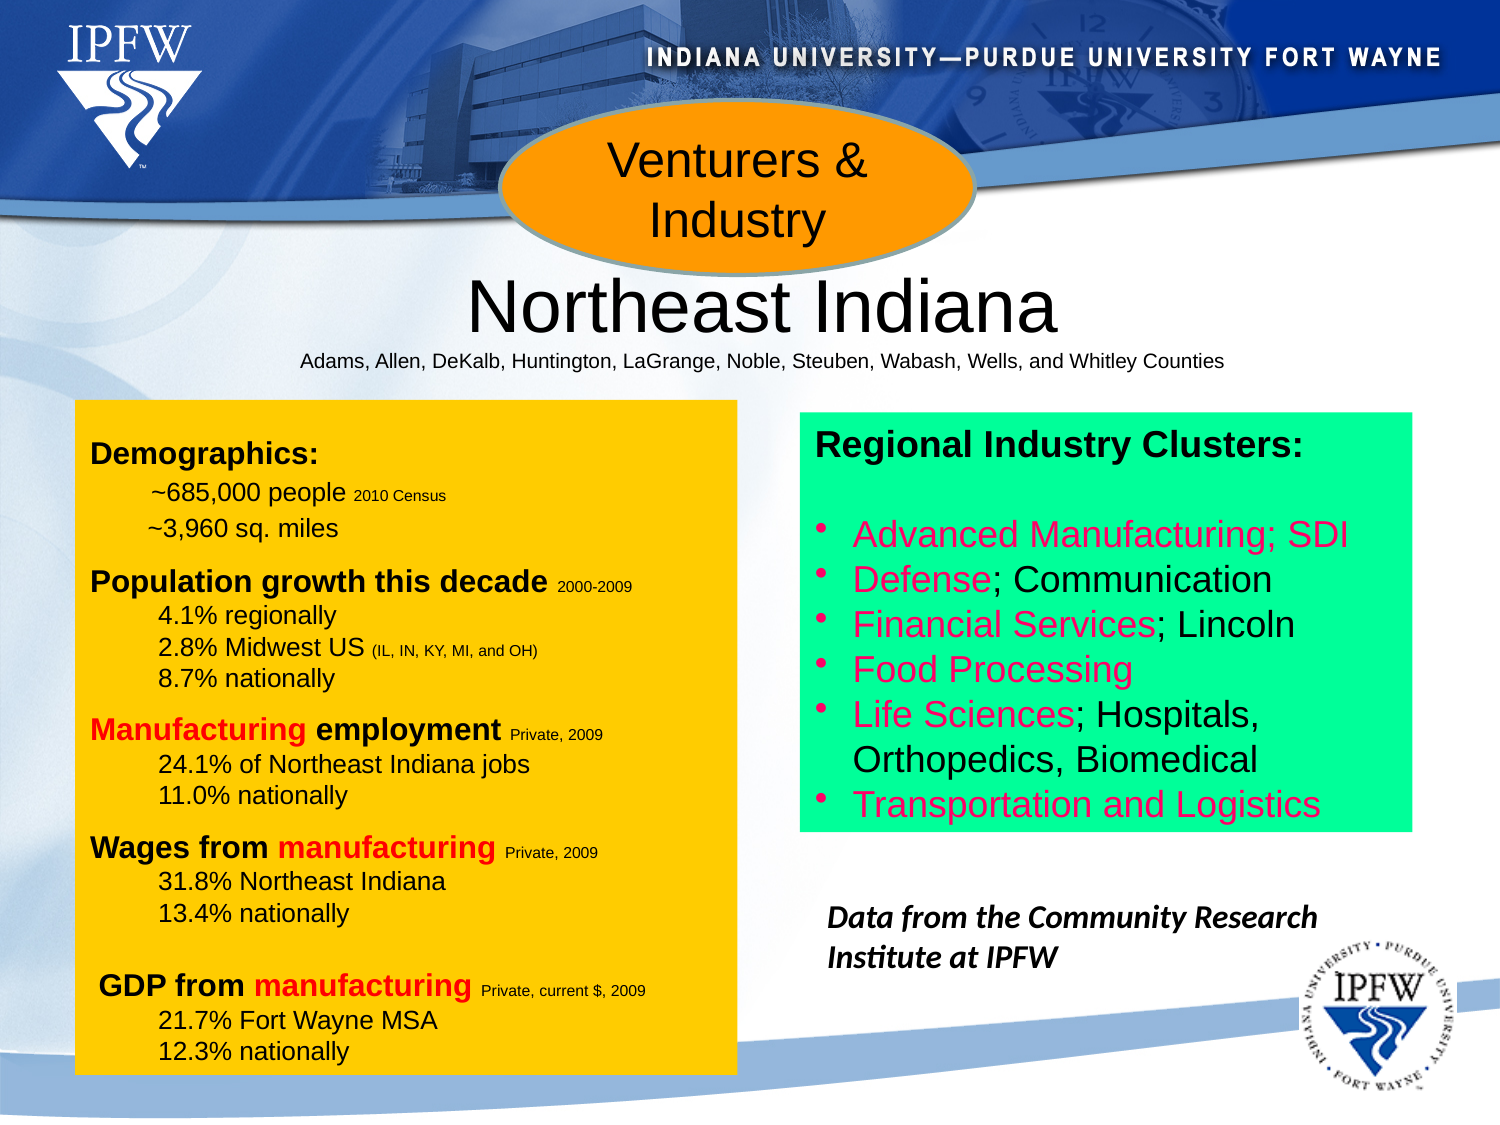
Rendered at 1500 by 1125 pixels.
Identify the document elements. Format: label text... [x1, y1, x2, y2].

text_box Data from the Community Research Institute at IPFW [812, 887, 1400, 982]
text_box Venturers & Industry [497, 97, 978, 278]
list Demographics: ~685,000 people 2010 Census ~3,960 sq. miles Population growth this decade 2000-2009 4.1% regionally 2.8% Midwest US (IL, IN, KY, MI, and OH) 8.7% nationally Manufacturing employment Private, 2009 24.1% of Northeast Indiana jobs 11.0% nationally Wages from manufacturing Private, 2009 31.8% Northeast Indiana 13.4% nationally GDP from manufacturing Private, current $, 2009 21.7% Fort Wayne MSA 12.3% nationally [75, 399, 738, 1075]
picture [0, 0, 1500, 1125]
text_box Regional Industry Clusters: Advanced Manufacturing; SDI Defense; Communication Financial Services; Lincoln Food Processing Life Sciences; Hospitals, Orthopedics, Biomedical Transportation and Logistics [799, 412, 1413, 833]
text_box Northeast Indiana Adams, Allen, DeKalb, Huntington, LaGrange, Noble, Steuben, Wabash, Wells, and Whitley Counties [124, 249, 1400, 350]
